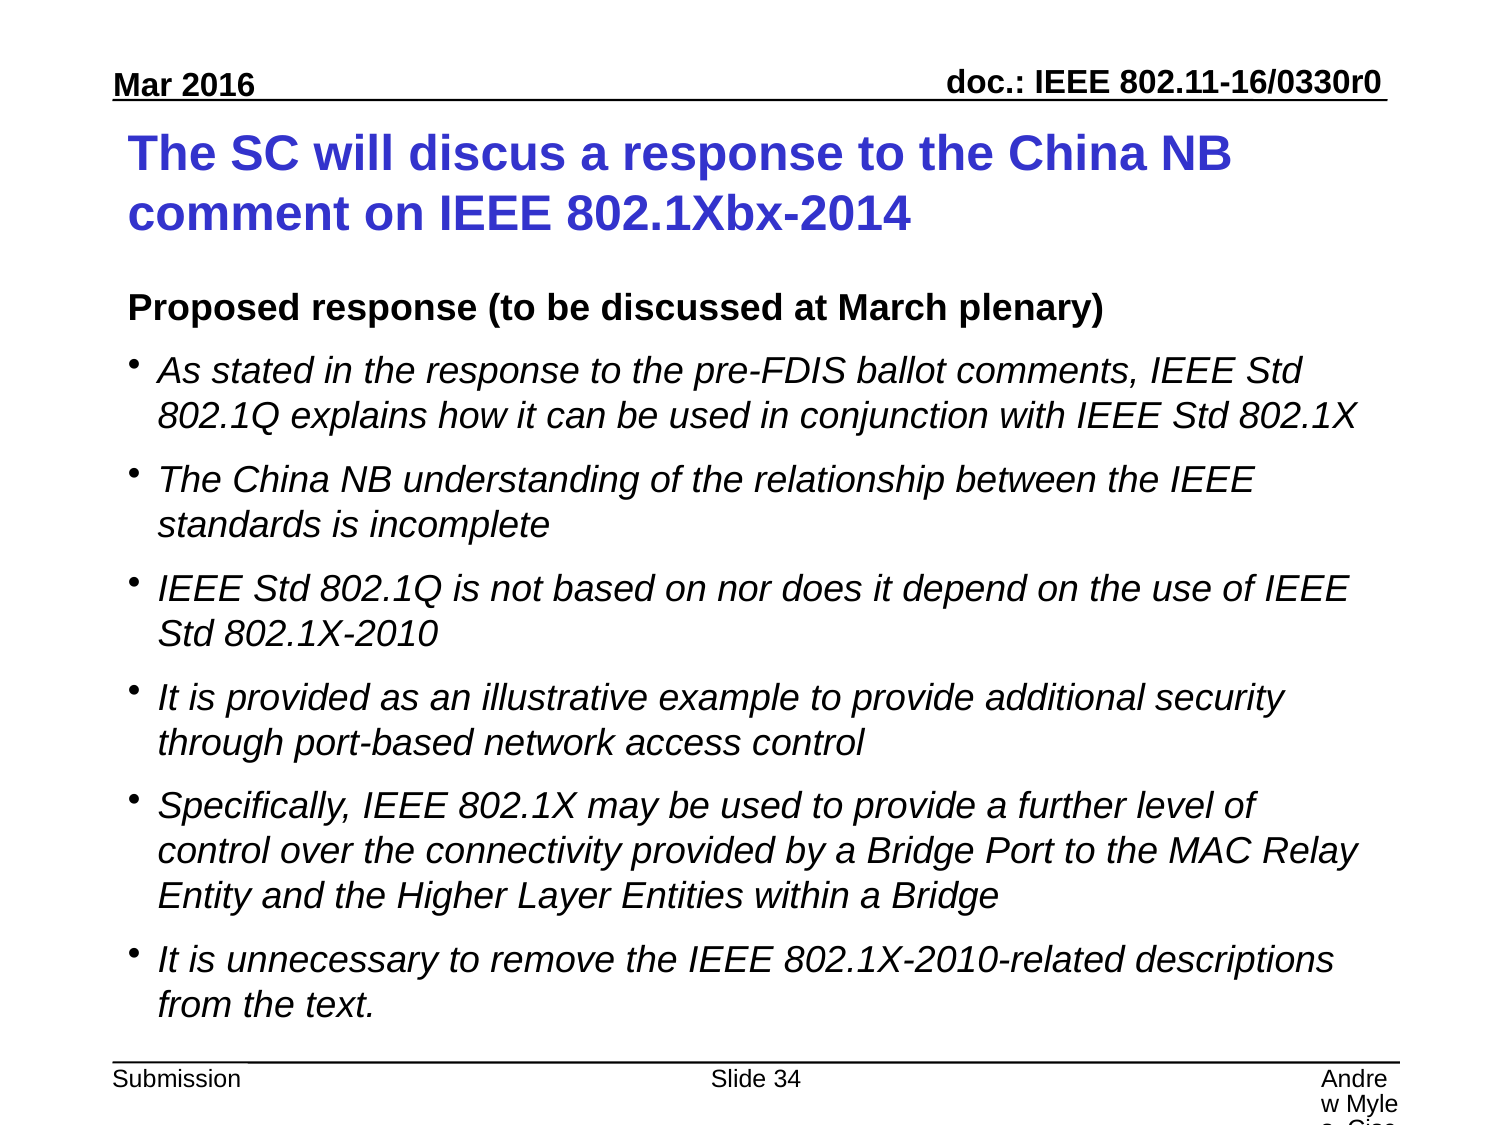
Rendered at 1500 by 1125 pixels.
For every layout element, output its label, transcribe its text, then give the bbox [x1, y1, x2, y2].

list Proposed response (to be discussed at March plenary) As stated in the response to the pre-FDIS ballot comments, IEEE Std 802.1Q explains how it can be used in conjunction with IEEE Std 802.1X The China NB understanding of the relationship between the IEEE standards is incomplete IEEE Std 802.1Q is not based on nor does it depend on the use of IEEE Std 802.1X-2010 It is provided as an illustrative example to provide additional security through port-based network access control Specifically, IEEE 802.1X may be used to provide a further level of control over the connectivity provided by a Bridge Port to the MAC Relay Entity and the Higher Layer Entities within a Bridge It is unnecessary to remove the IEEE 802.1X-2010-related descriptions from the text. [112, 275, 1388, 950]
footer Andrew Myles, Cisco [1320, 1061, 1402, 1093]
title The SC will discus a response to the China NB comment on IEEE 802.1Xbx-2014 [112, 112, 1388, 275]
slide_number Slide 34 [709, 1061, 803, 1093]
